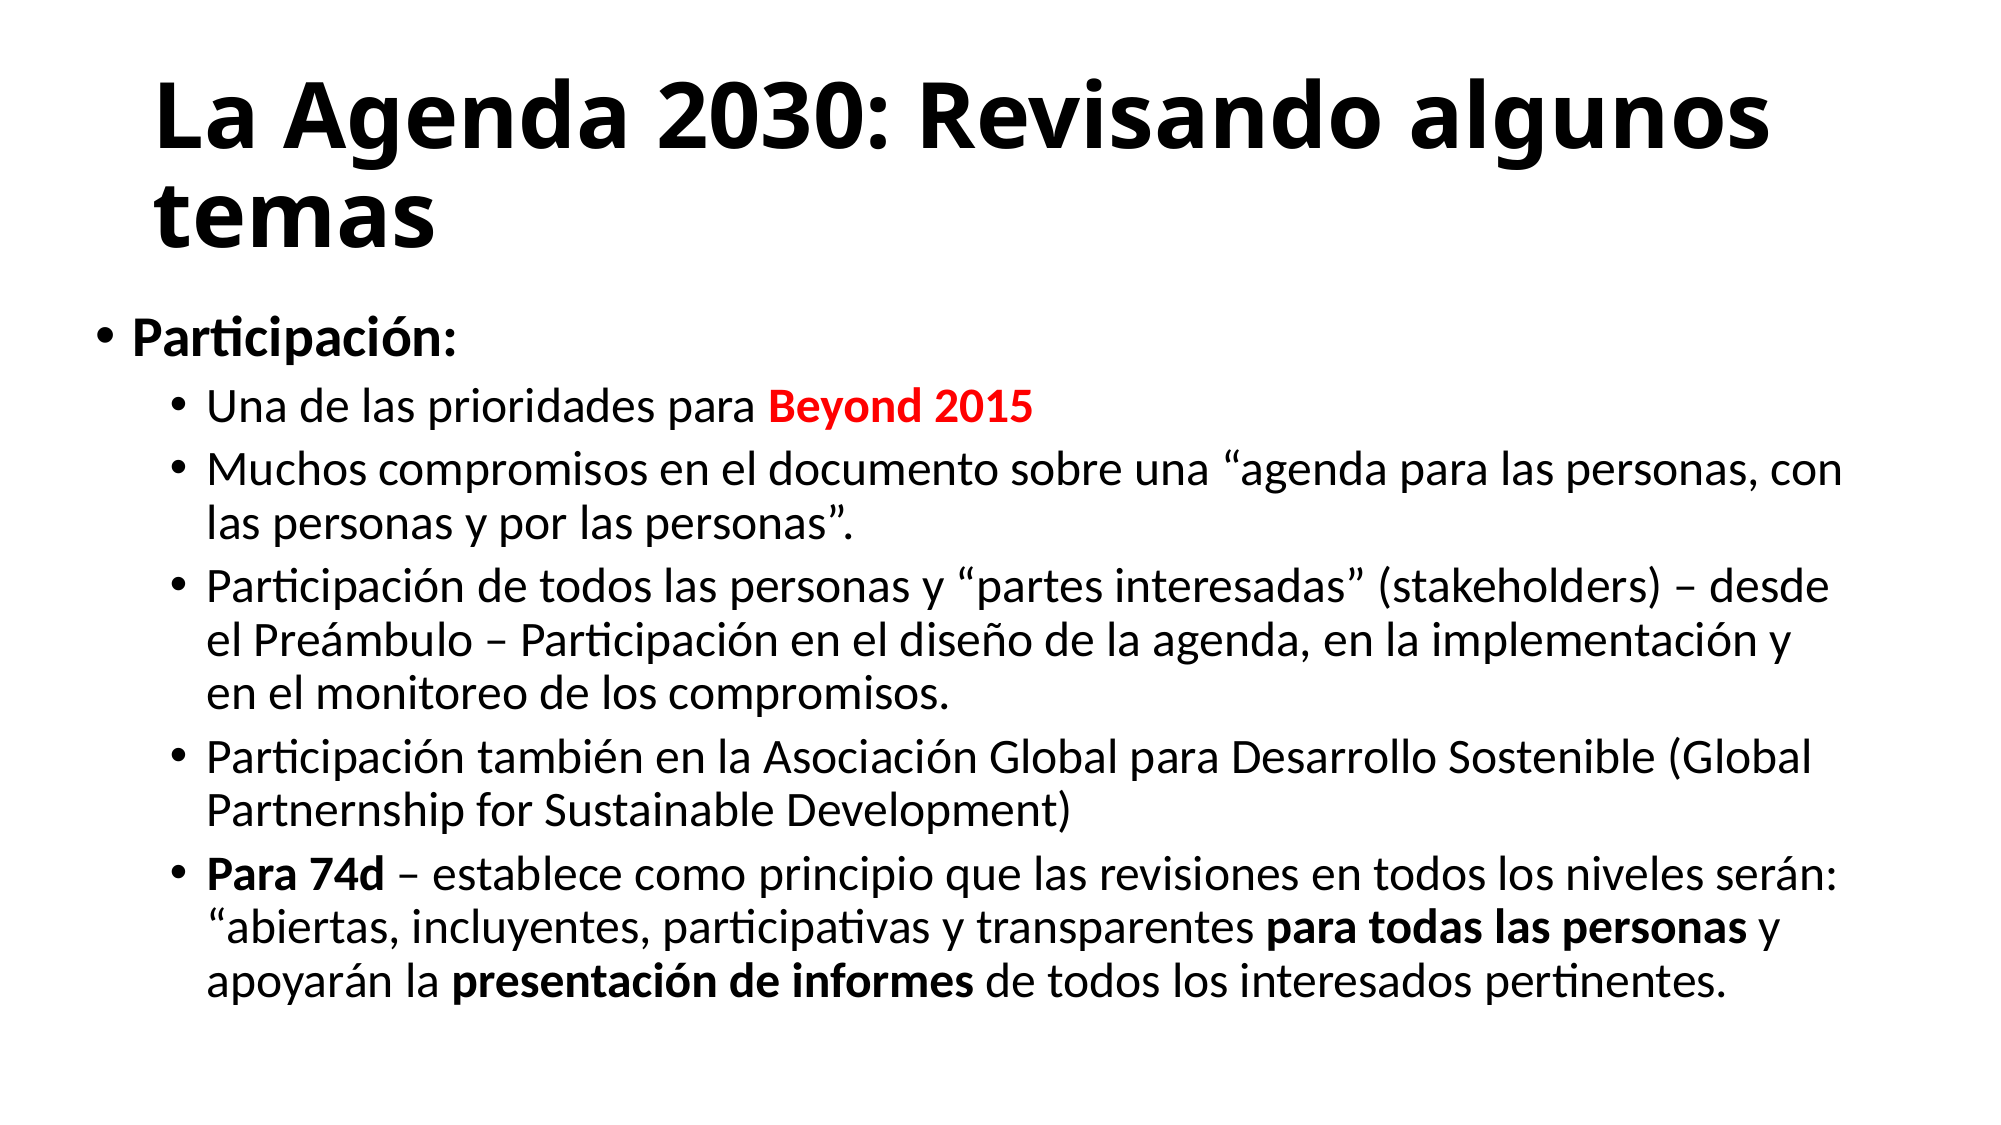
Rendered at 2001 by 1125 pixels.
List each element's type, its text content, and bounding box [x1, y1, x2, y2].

title La Agenda 2030: Revisando algunos temas [137, 59, 1863, 278]
list Participación: Una de las prioridades para Beyond 2015 Muchos compromisos en el documento sobre una “agenda para las personas, con las personas y por las personas”. Participación de todos las personas y “partes interesadas” (stakeholders) – desde el Preámbulo – Participación en el diseño de la agenda, en la implementación y en el monitoreo de los compromisos. Participación también en la Asociación Global para Desarrollo Sostenible (Global Partnernship for Sustainable Development) Para 74d – establece como principio que las revisiones en todos los niveles serán: “abiertas, incluyentes, participativas y transparentes para todas las personas y apoyarán la presentación de informes de todos los interesados pertinentes. [80, 299, 1863, 1033]
